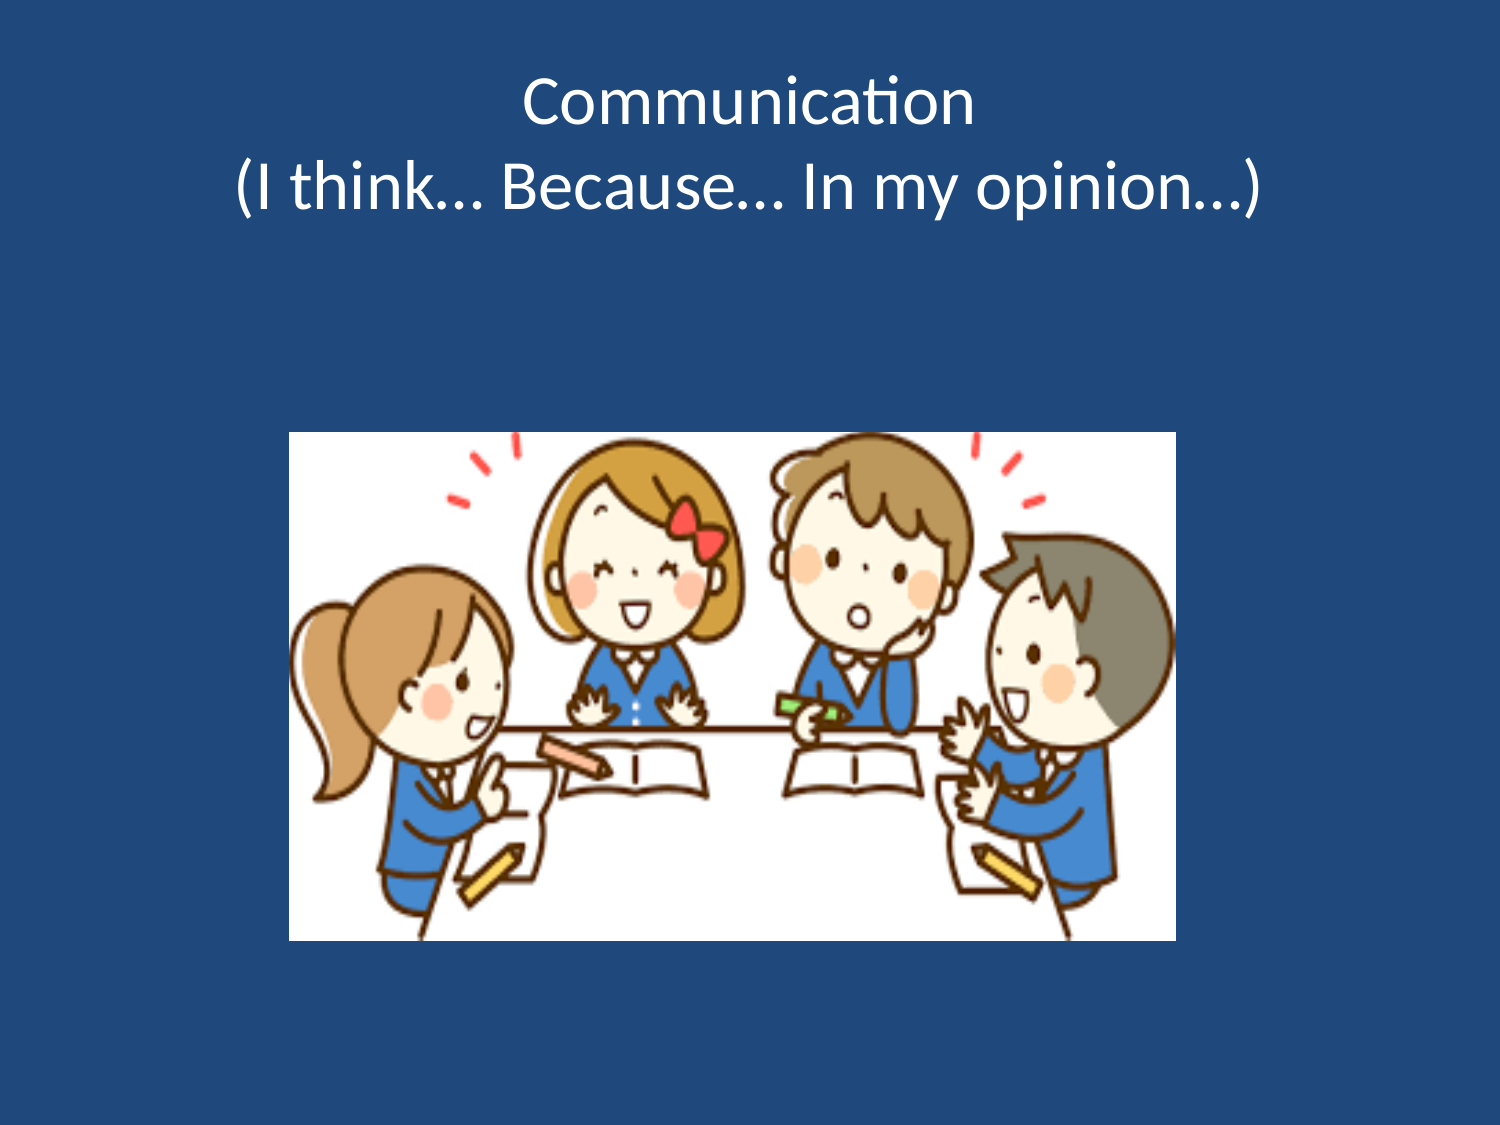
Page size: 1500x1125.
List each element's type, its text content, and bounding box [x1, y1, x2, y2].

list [288, 432, 1176, 941]
title Communication (I think… Because… In my opinion…) [75, 45, 1425, 233]
